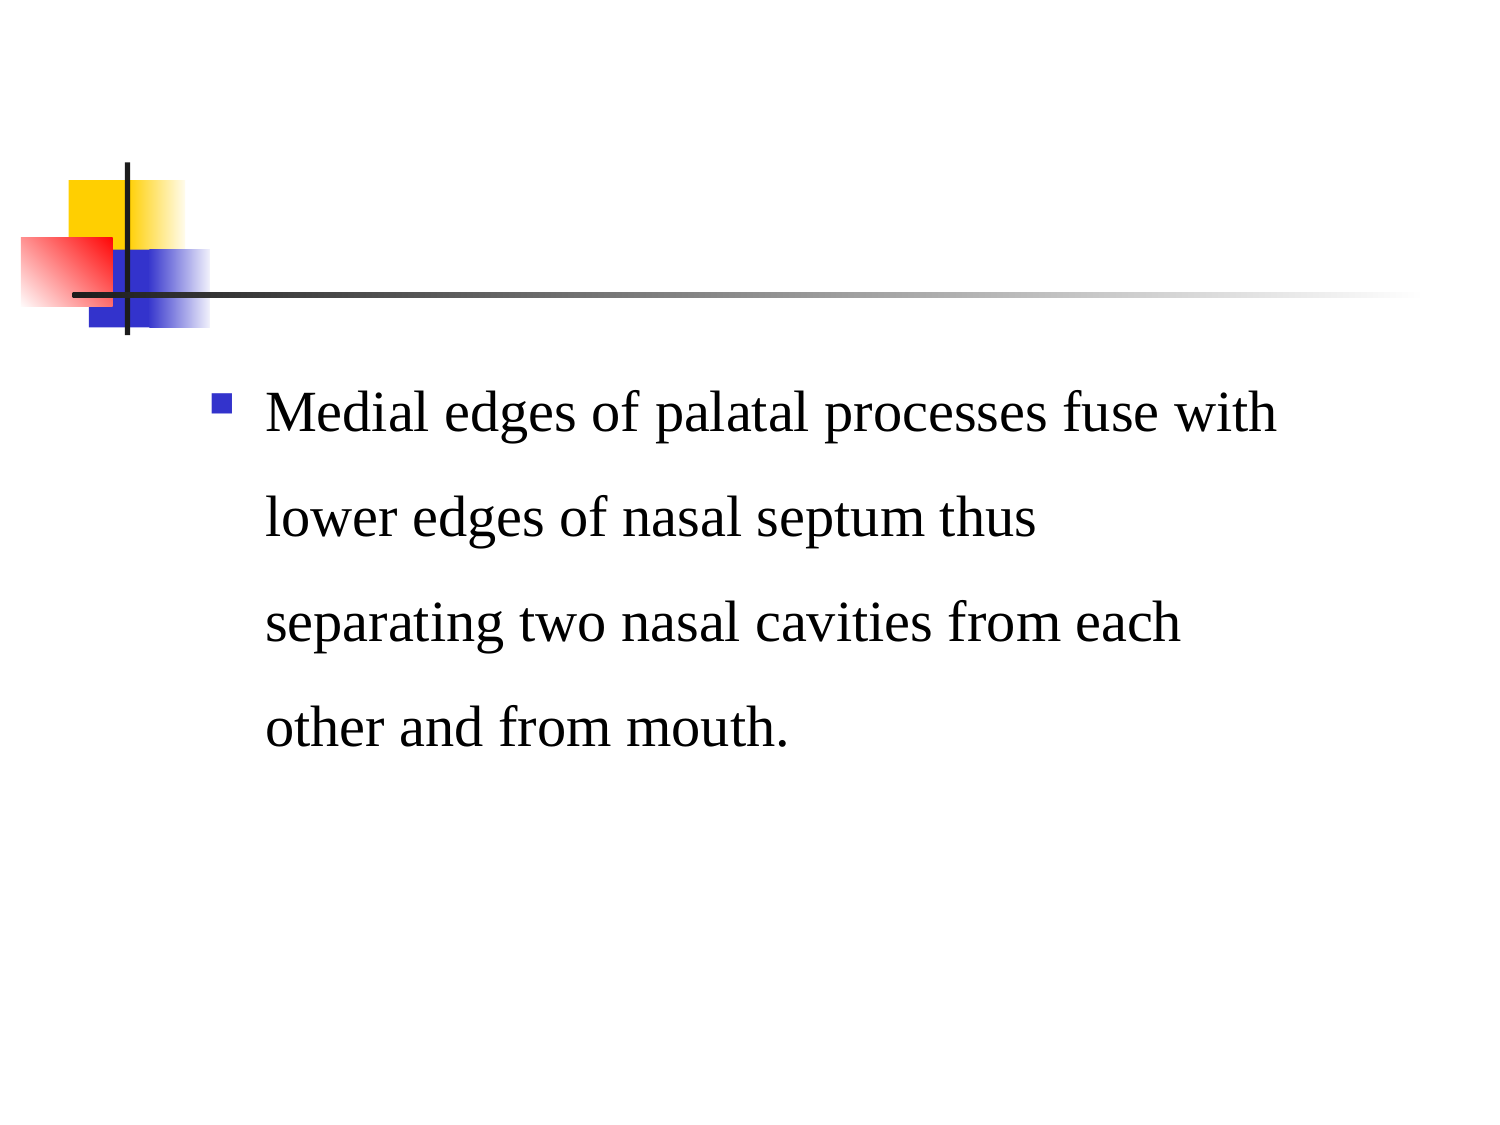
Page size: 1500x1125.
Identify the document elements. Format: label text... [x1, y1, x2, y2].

list Medial edges of palatal processes fuse with lower edges of nasal septum thus separating two nasal cavities from each other and from mouth. [193, 330, 1301, 1007]
